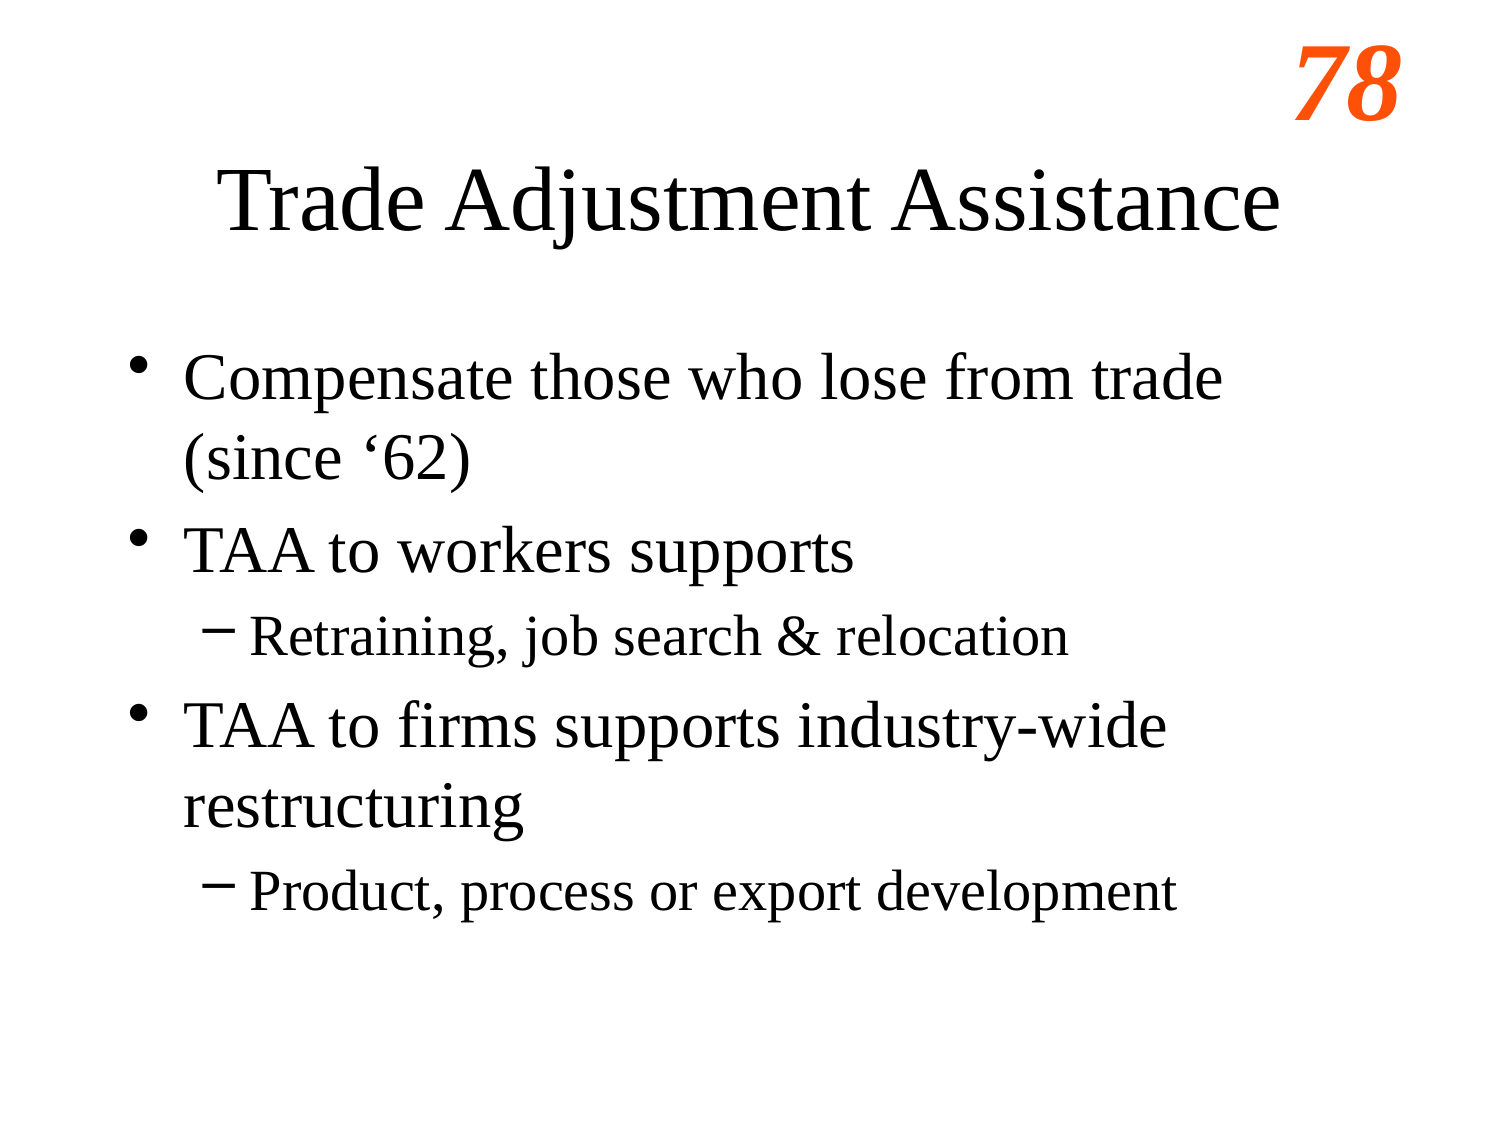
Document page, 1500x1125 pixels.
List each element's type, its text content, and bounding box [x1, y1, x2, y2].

list Compensate those who lose from trade (since ‘62) TAA to workers supports Retraining, job search & relocation TAA to firms supports industry-wide restructuring Product, process or export development [112, 324, 1388, 1000]
title Trade Adjustment Assistance [112, 99, 1388, 288]
